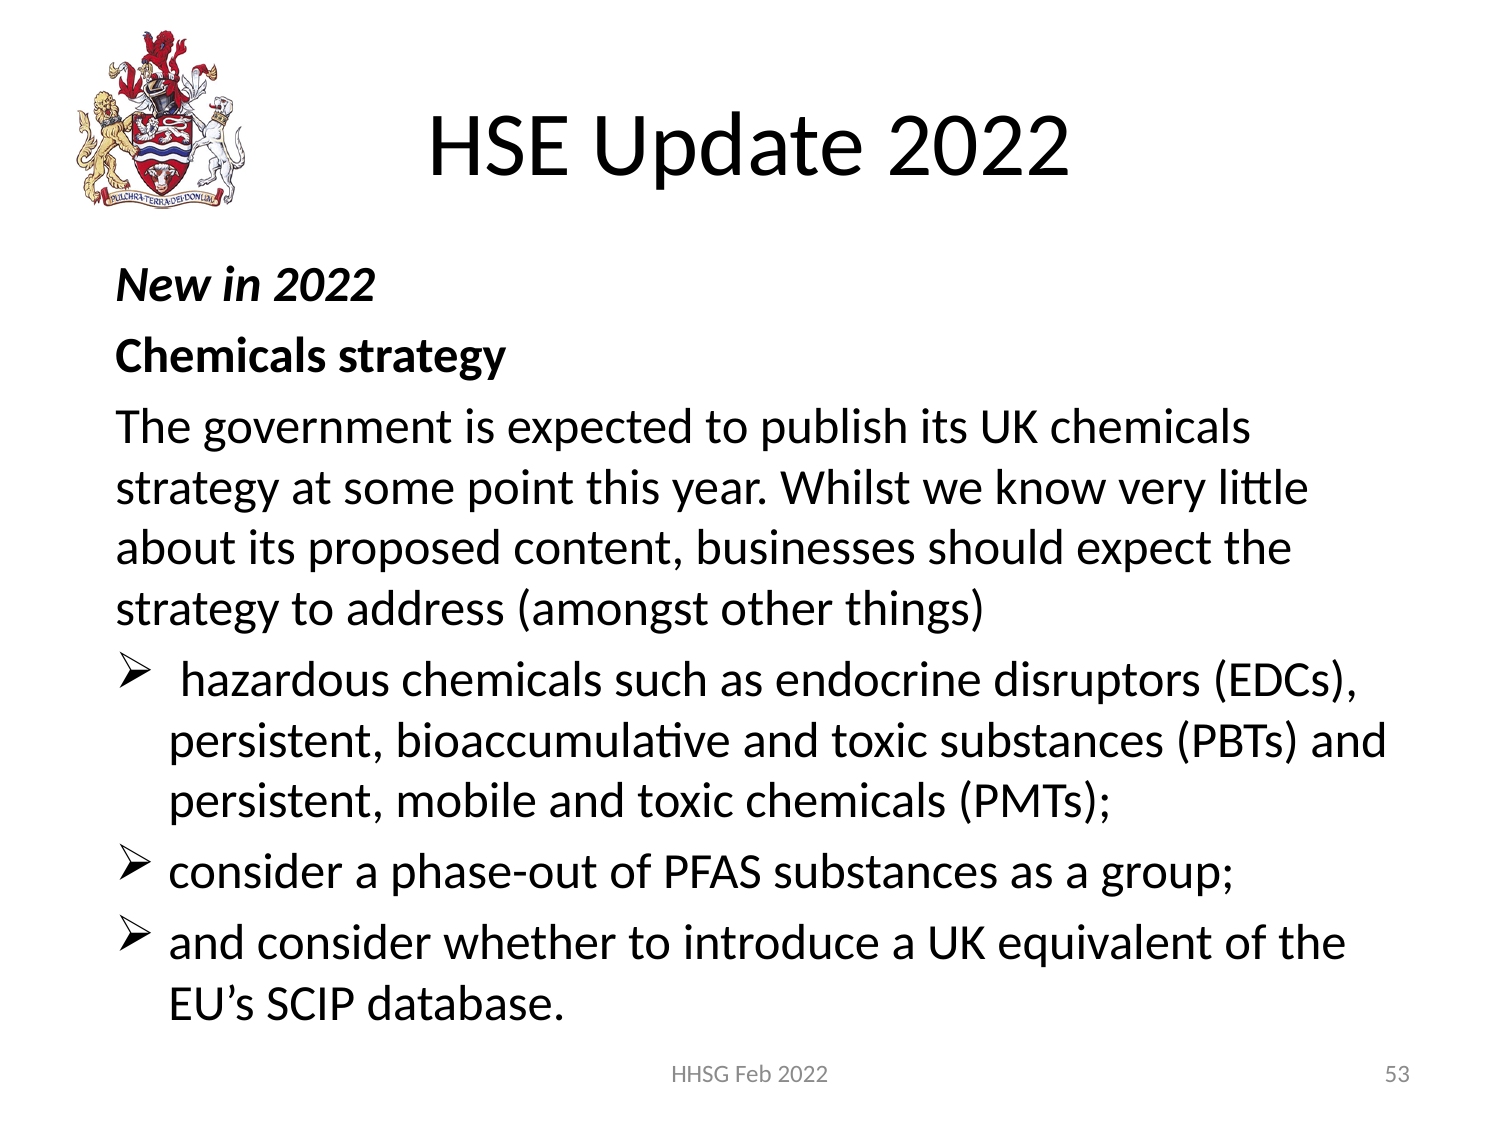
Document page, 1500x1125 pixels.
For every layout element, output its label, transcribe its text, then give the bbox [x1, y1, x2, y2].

list New in 2022 Chemicals strategy The government is expected to publish its UK chemicals strategy at some point this year. Whilst we know very little about its proposed content, businesses should expect the strategy to address (amongst other things) hazardous chemicals such as endocrine disruptors (EDCs), persistent, bioaccumulative and toxic substances (PBTs) and persistent, mobile and toxic chemicals (PMTs); consider a phase-out of PFAS substances as a group; and consider whether to introduce a UK equivalent of the EU’s SCIP database. [100, 243, 1412, 1047]
title HSE Update 2022 [75, 45, 1425, 233]
picture [76, 30, 245, 210]
footer HHSG Feb 2022 [512, 1042, 988, 1103]
slide_number 53 [1074, 1042, 1425, 1103]
